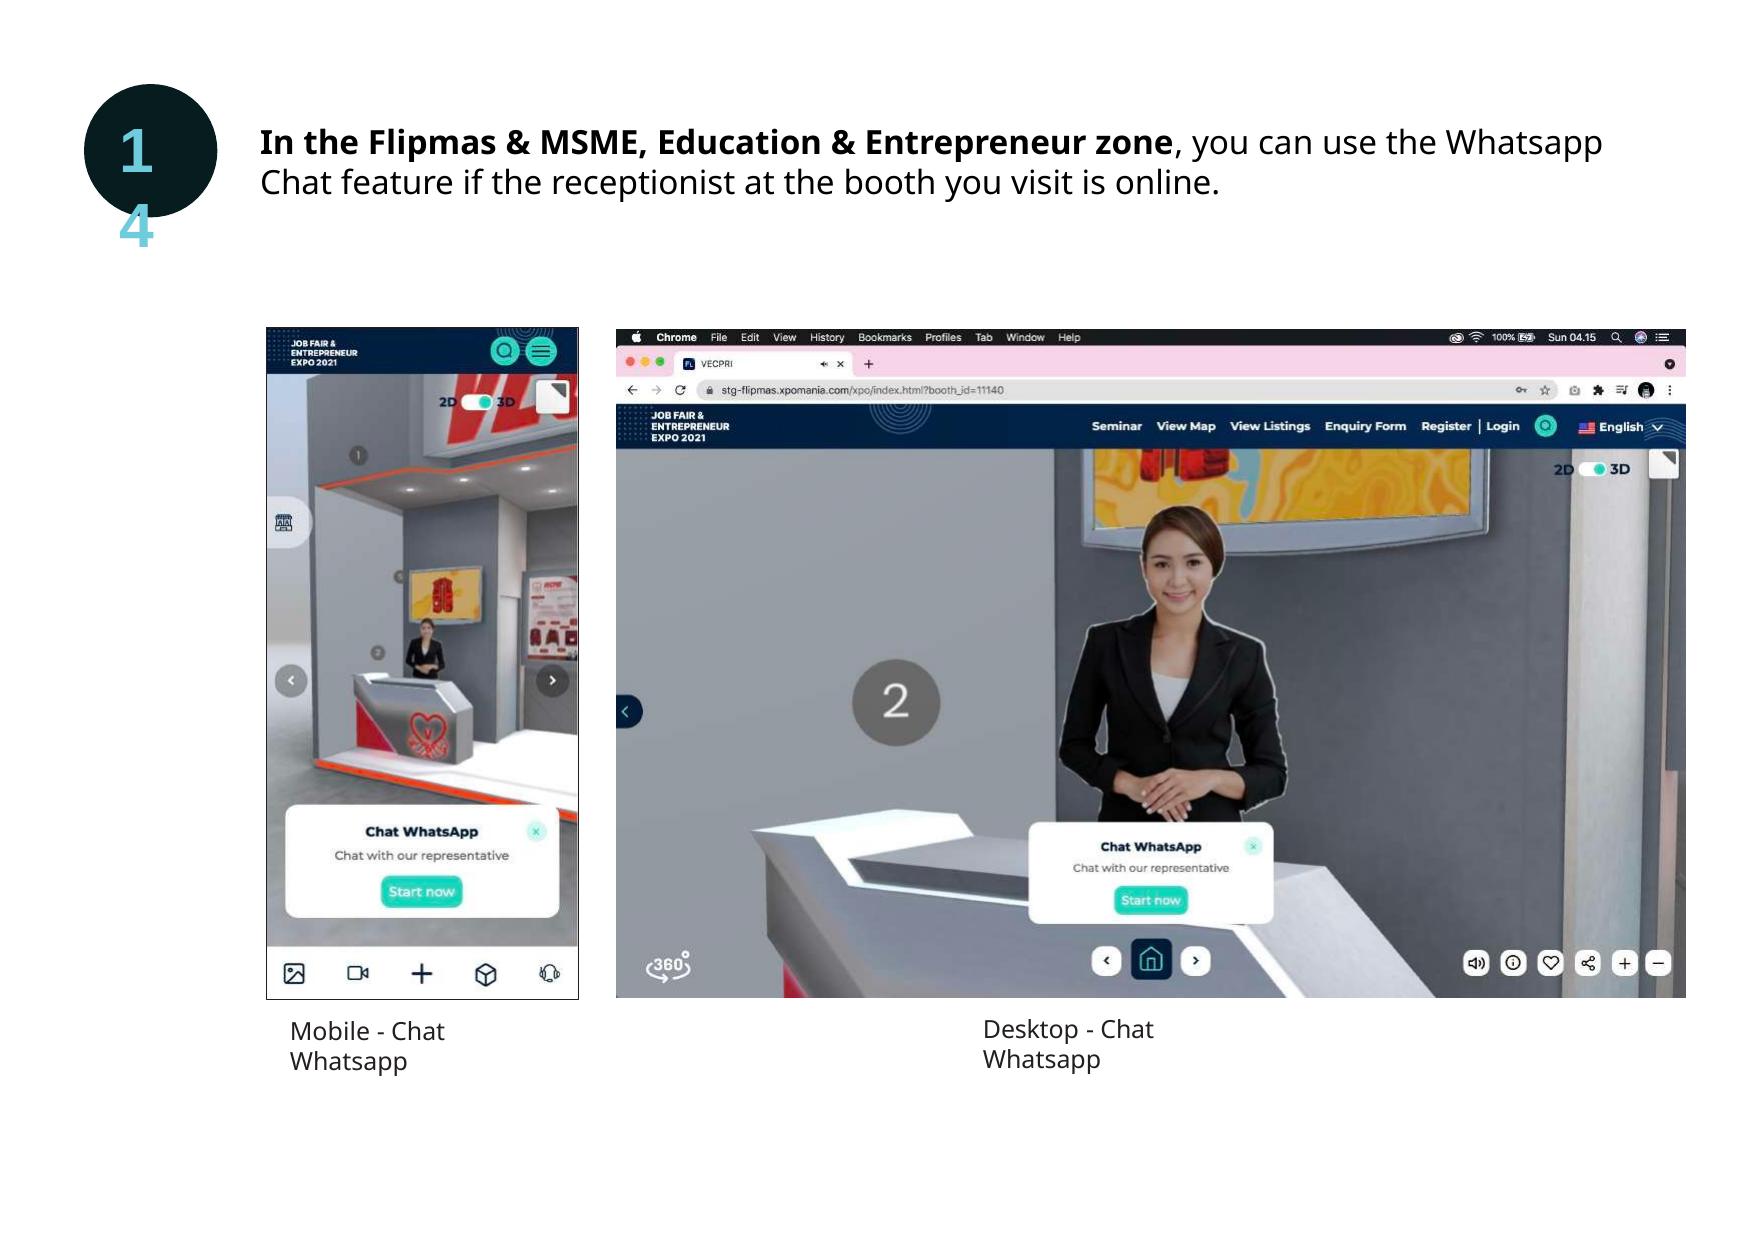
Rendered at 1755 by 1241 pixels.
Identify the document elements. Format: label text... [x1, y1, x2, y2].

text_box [265, 327, 580, 1001]
text_box Mobile - Chat Whatsapp [287, 1013, 561, 1076]
text_box In the Flipmas & MSME, Education & Entrepreneur zone, you can use the Whatsapp Chat feature if the receptionist at the booth you visit is online. [257, 119, 1624, 202]
text_box Desktop - Chat Whatsapp [980, 1011, 1272, 1074]
title 14 [117, 107, 185, 317]
picture [616, 328, 1686, 998]
text_box [84, 84, 218, 209]
